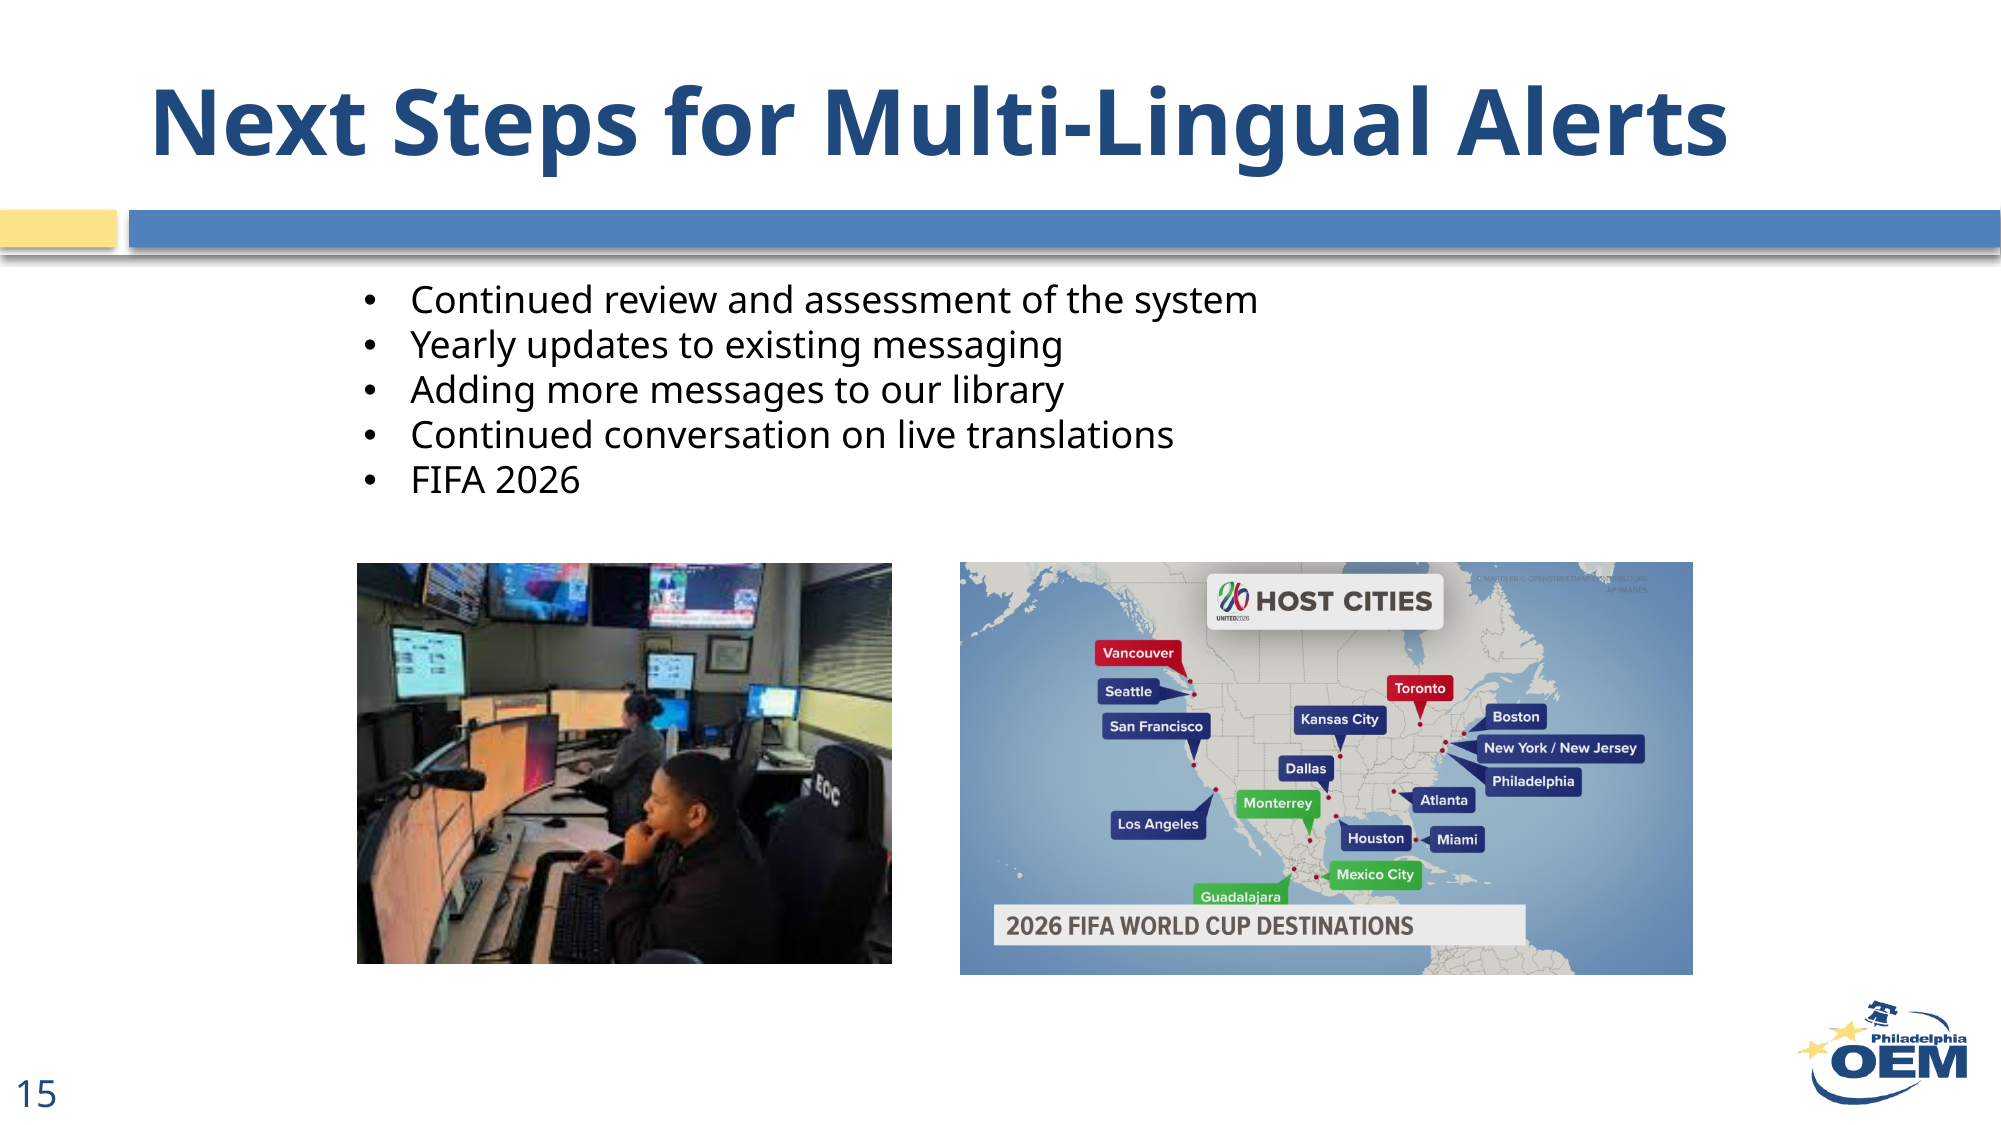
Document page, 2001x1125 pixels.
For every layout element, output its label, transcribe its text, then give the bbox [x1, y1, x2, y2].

picture [1766, 987, 2000, 1125]
title Next Steps for Multi-Lingual Alerts [133, 37, 1917, 200]
picture [357, 562, 893, 964]
text_box Continued review and assessment of the system Yearly updates to existing messaging Adding more messages to our library Continued conversation on live translations FIFA 2026 [348, 269, 1724, 509]
picture [960, 562, 1694, 976]
